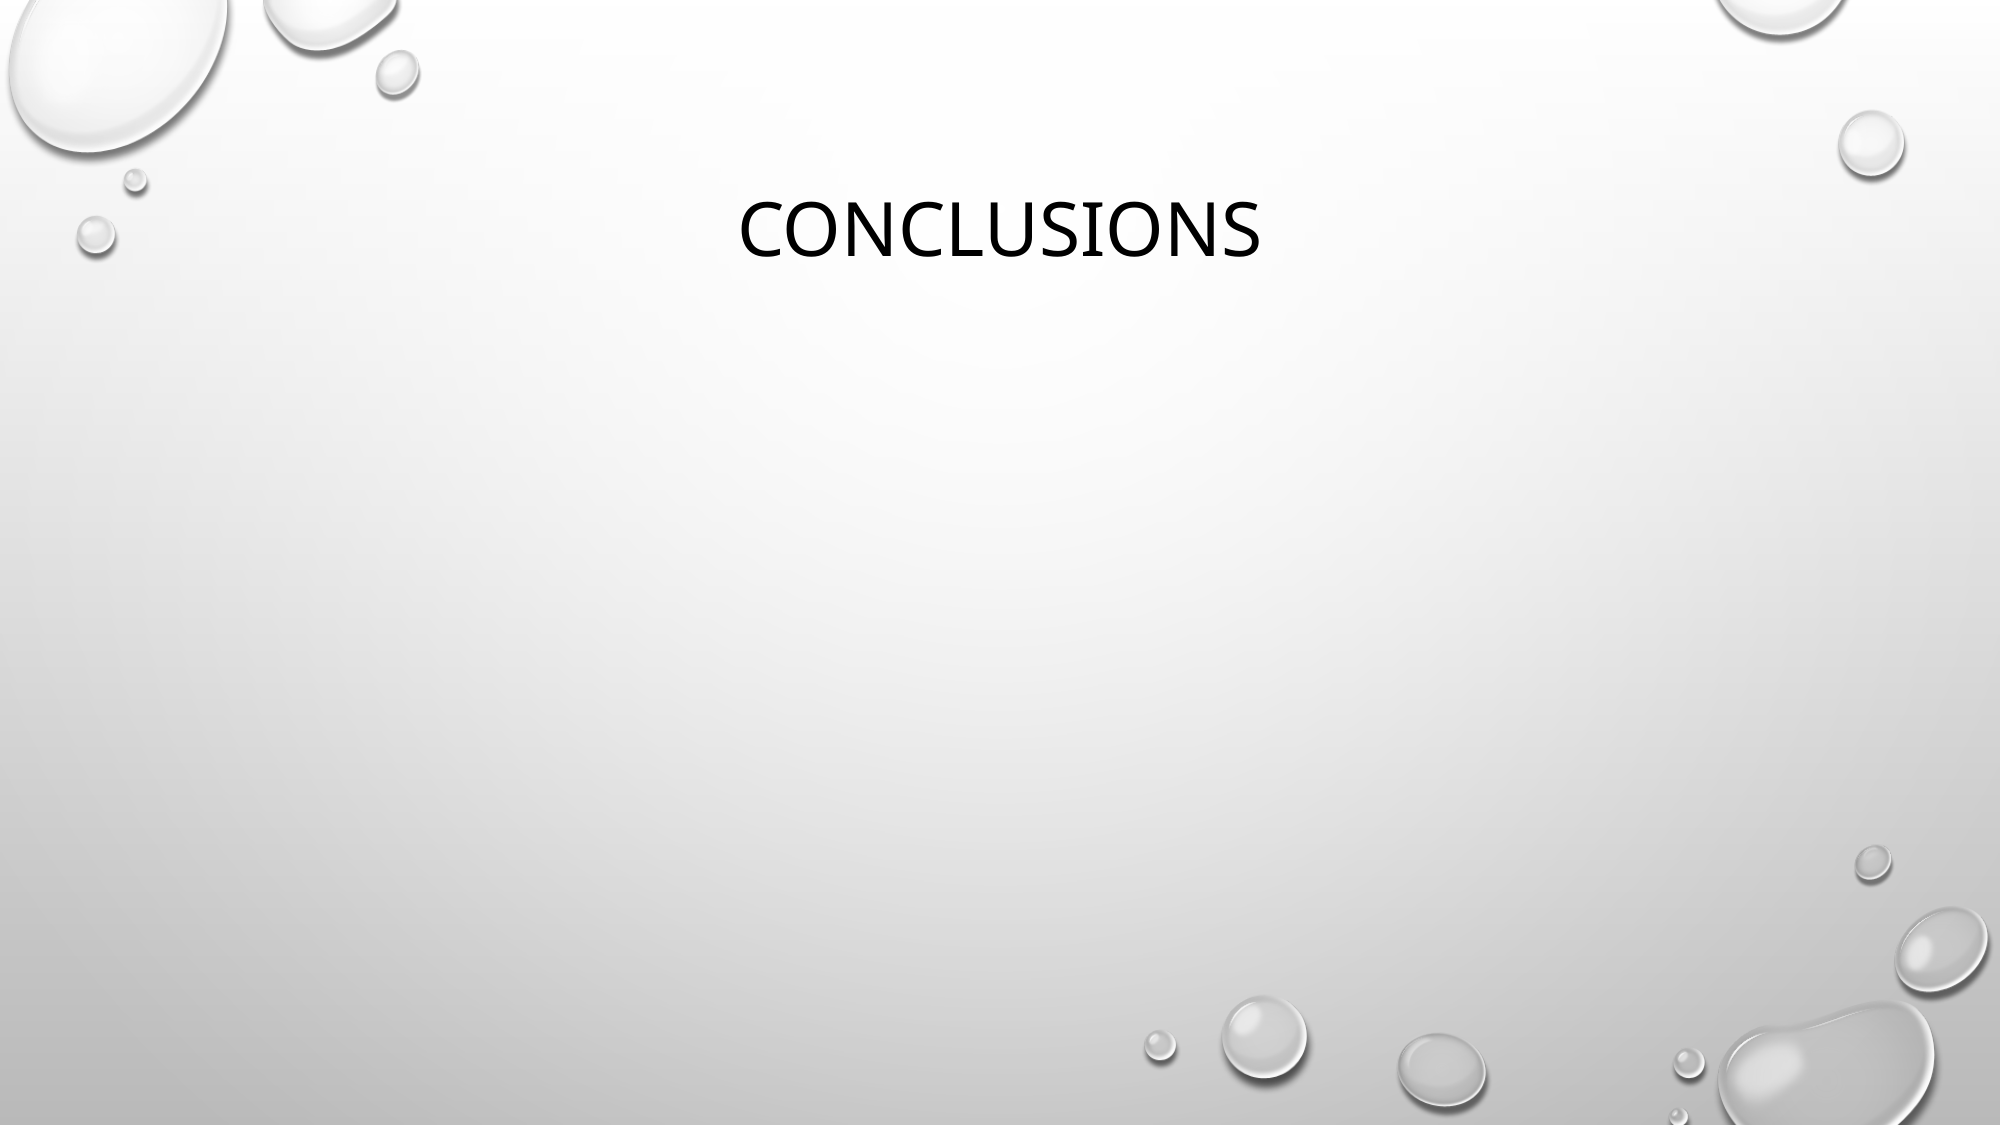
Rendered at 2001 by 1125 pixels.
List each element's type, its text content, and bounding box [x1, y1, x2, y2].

title conclusions [149, 101, 1851, 364]
picture [0, 0, 2000, 1125]
